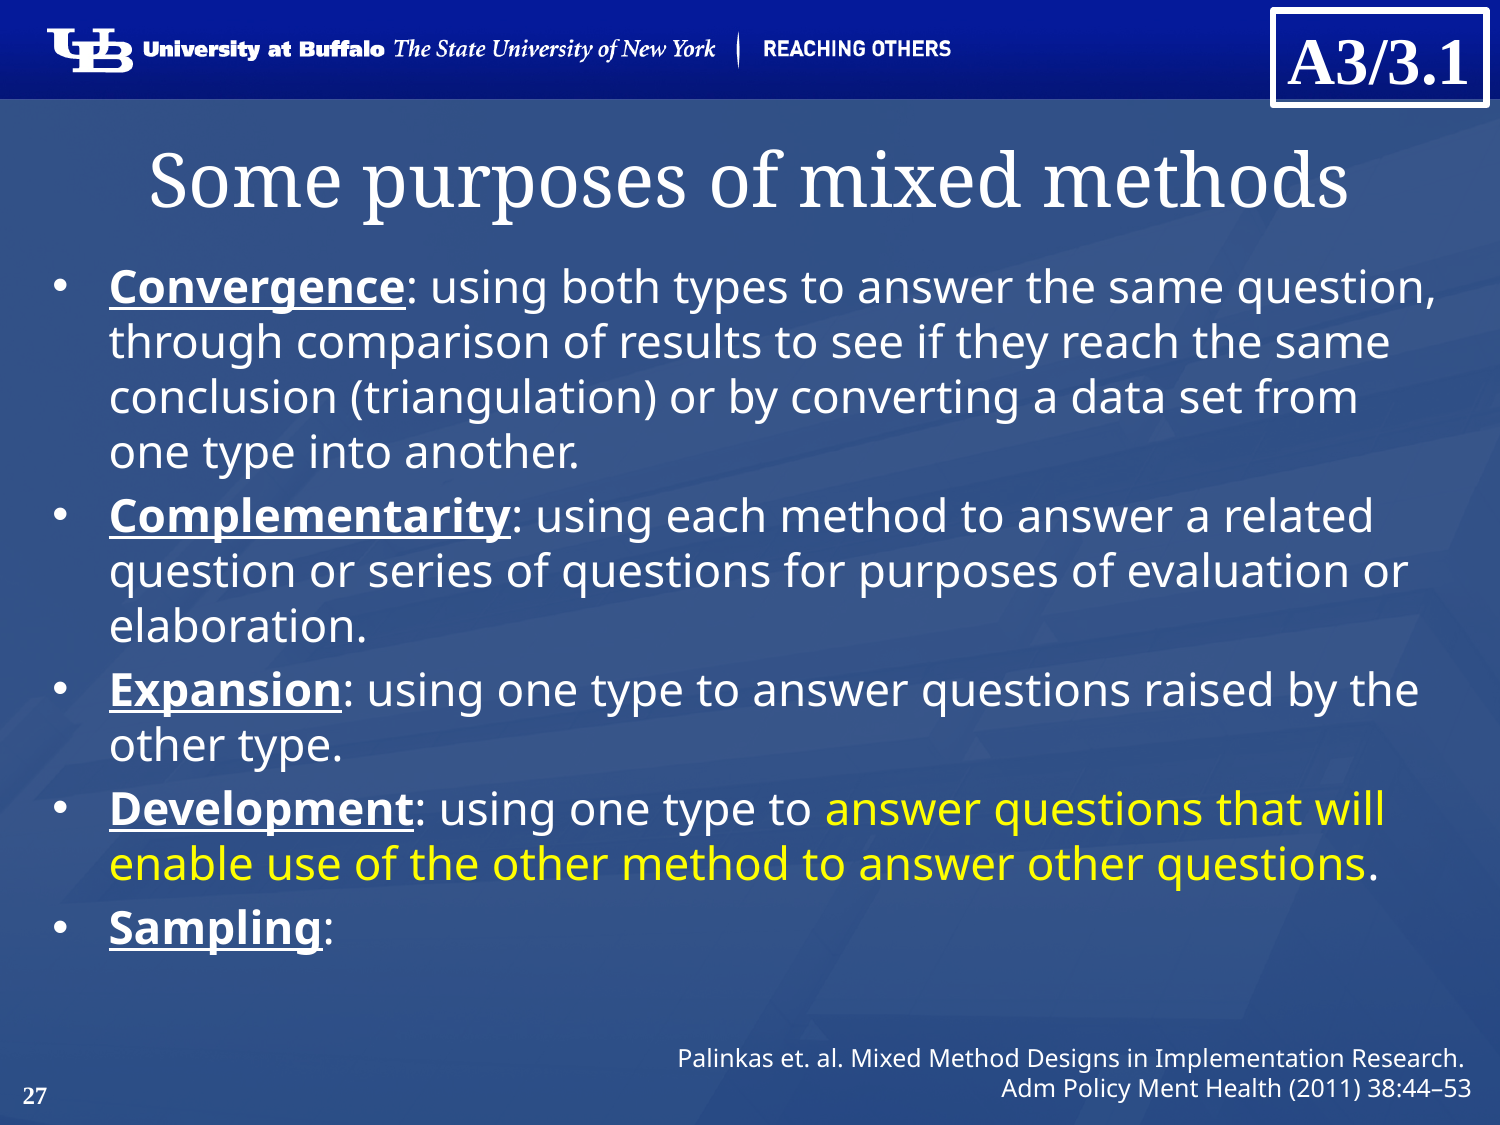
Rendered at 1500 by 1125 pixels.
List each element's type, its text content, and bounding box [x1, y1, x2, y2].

text_box A3/3.1 [1272, 10, 1487, 106]
title Some purposes of mixed methods [37, 125, 1463, 249]
text_box Palinkas et. al. Mixed Method Designs in Implementation Research. Adm Policy Ment Health (2011) 38:44–53 [449, 1034, 1488, 1110]
list Convergence: using both types to answer the same question, through comparison of results to see if they reach the same conclusion (triangulation) or by converting a data set from one type into another. Complementarity: using each method to answer a related question or series of questions for purposes of evaluation or elaboration. Expansion: using one type to answer questions raised by the other type. Development: using one type to answer questions that will enable use of the other method to answer other questions. Sampling: [37, 249, 1463, 1063]
picture [0, 0, 1500, 99]
slide_number 27 [0, 1065, 63, 1125]
